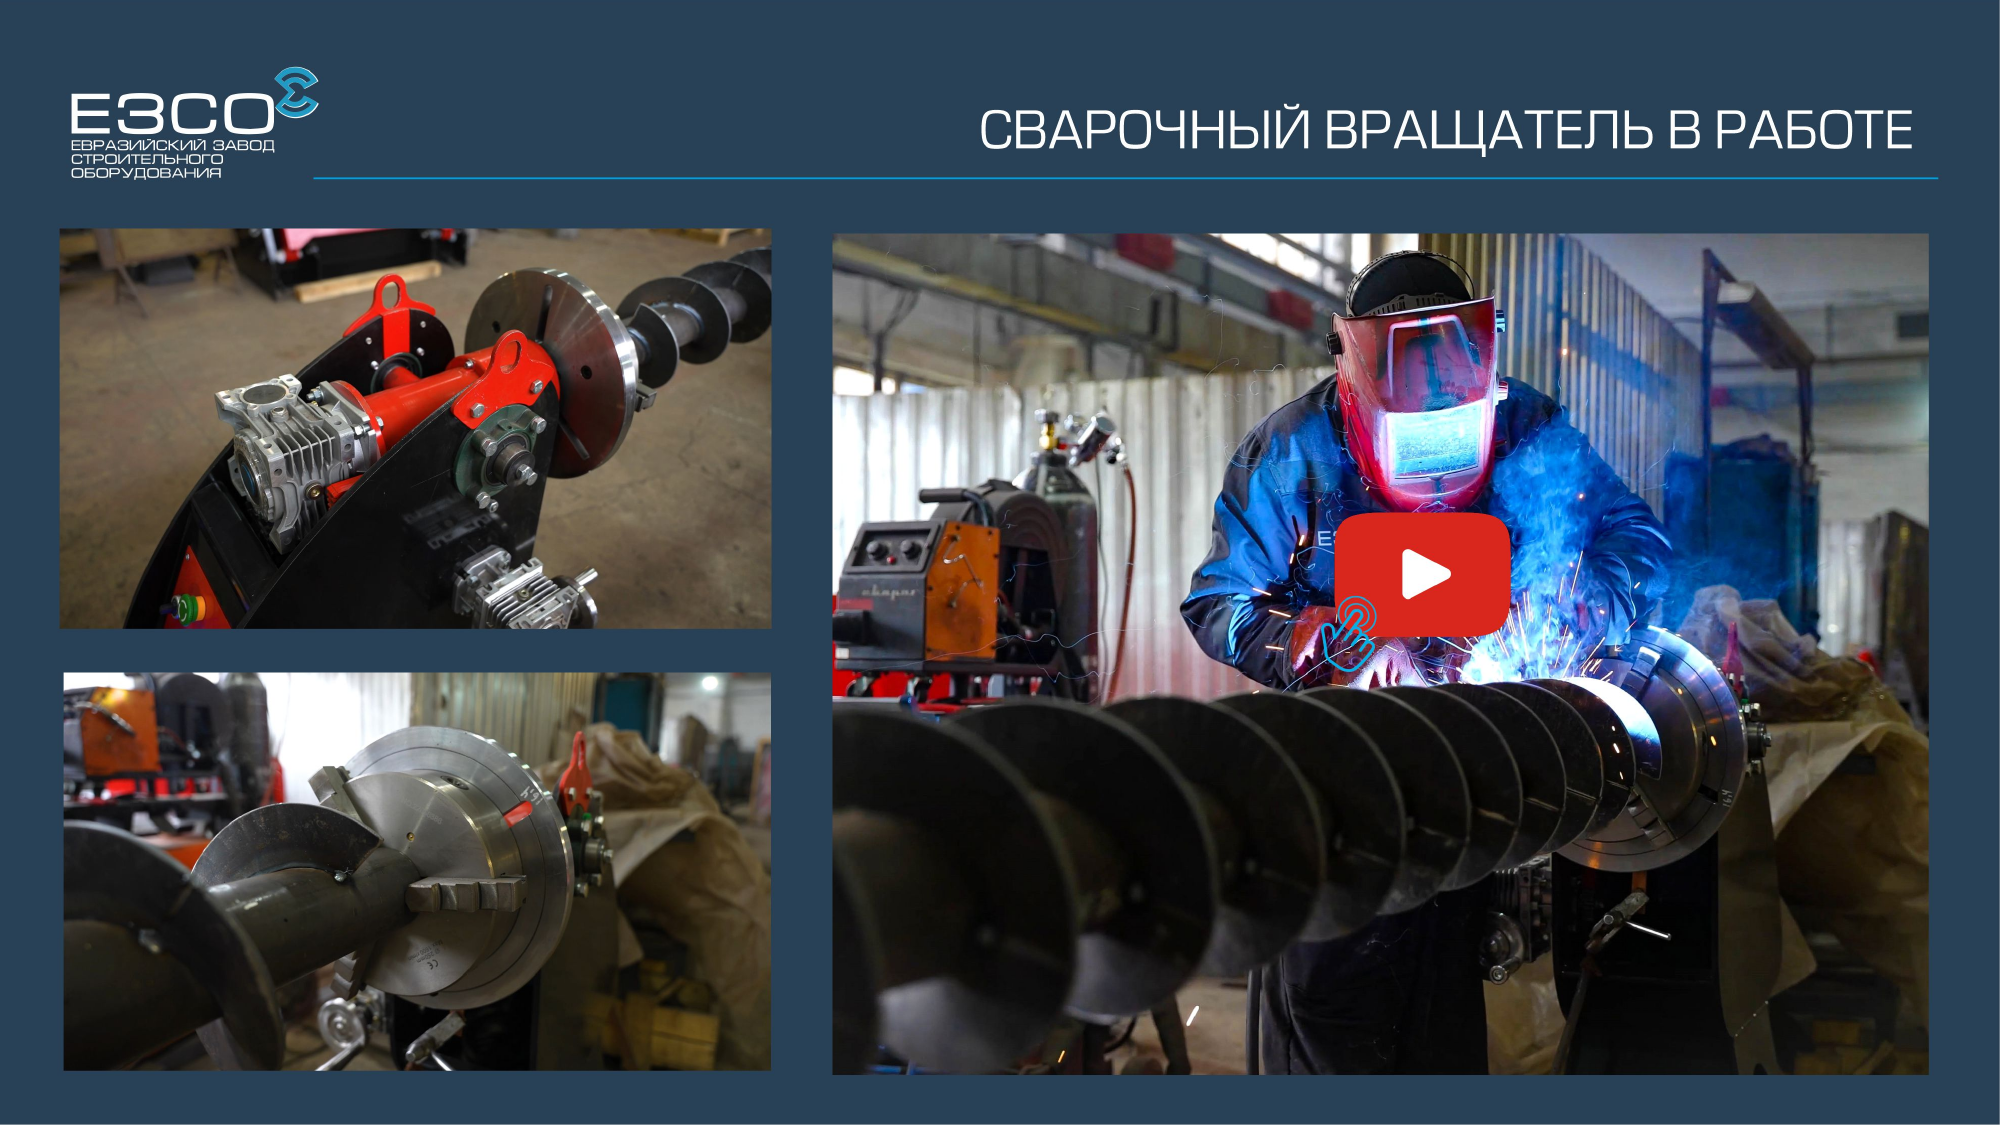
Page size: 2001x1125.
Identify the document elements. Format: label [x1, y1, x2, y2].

list [0, 0, 2000, 1125]
